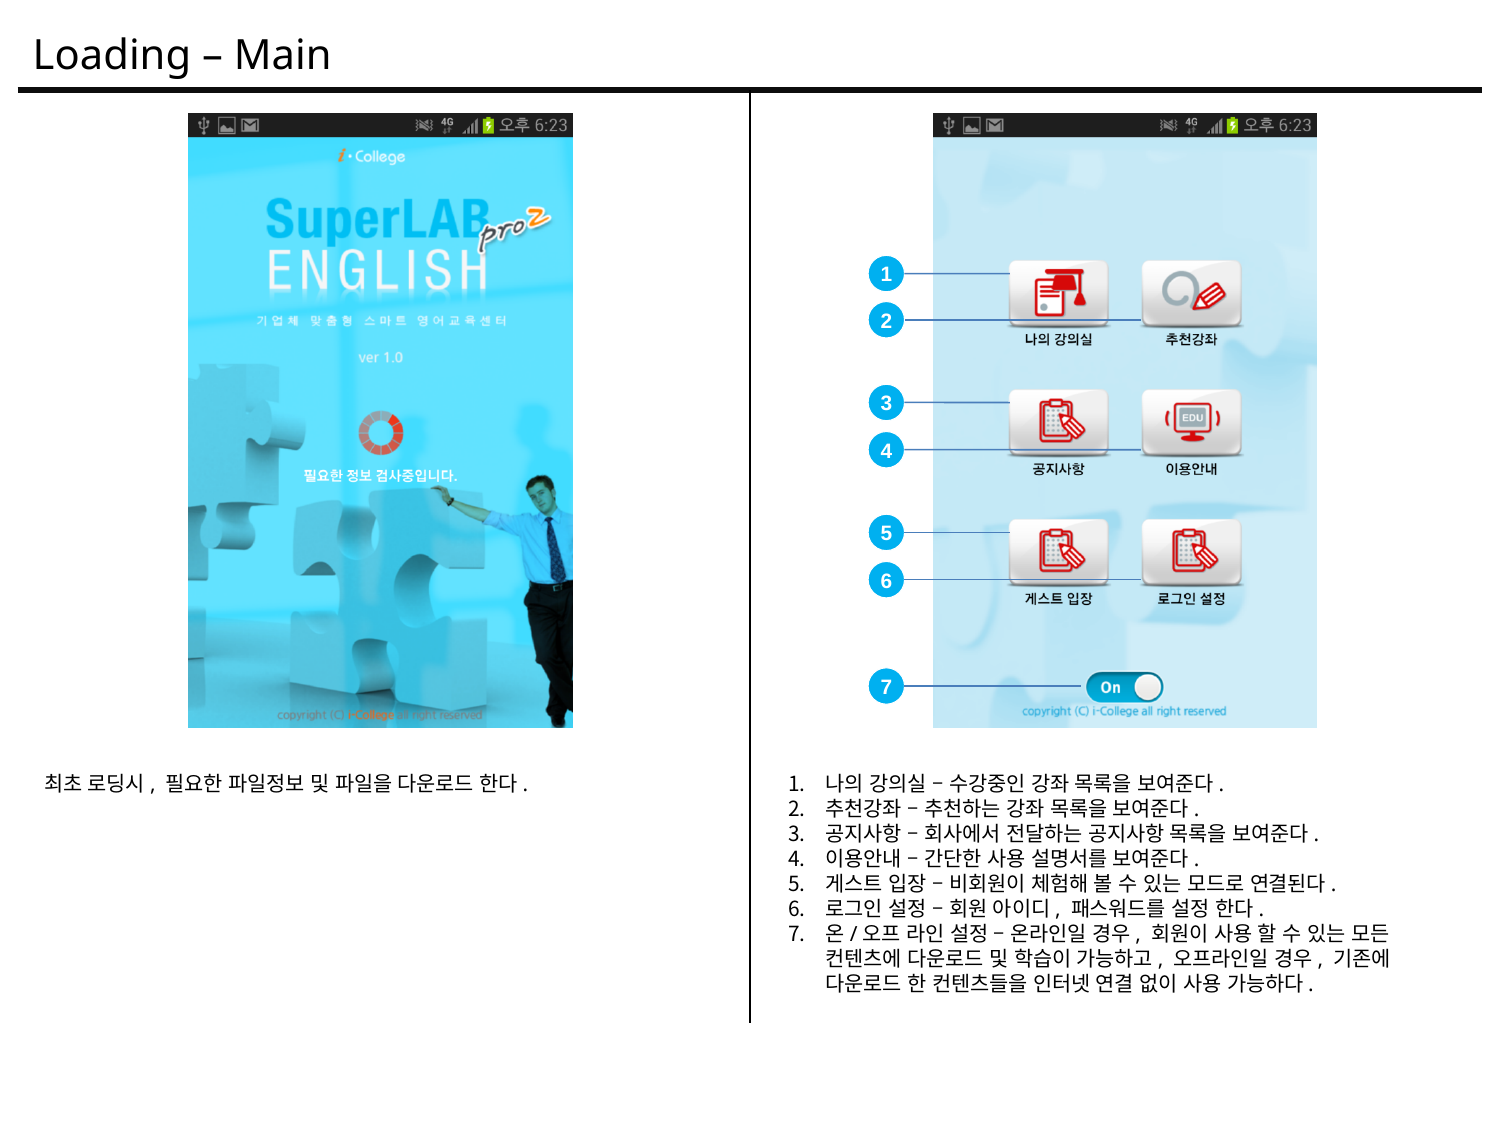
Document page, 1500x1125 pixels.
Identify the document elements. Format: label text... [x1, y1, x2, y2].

text_box 나의 강의실 – 수강중인 강좌 목록을 보여준다. 추천강좌 – 추천하는 강좌 목록을 보여준다. 공지사항 – 회사에서 전달하는 공지사항 목록을 보여준다. 이용안내 – 간단한 사용 설명서를 보여준다. 게스트 입장 – 비회원이 체험해 볼 수 있는 모드로 연결된다. 로그인 설정 – 회원 아이디, 패스워드를 설정 한다. 온/오프 라인 설정 – 온라인일 경우, 회원이 사용 할 수 있는 모든 컨텐츠에 다운로드 및 학습이 가능하고, 오프라인일 경우, 기존에 다운로드 한 컨텐츠들을 인터넷 연결 없이 사용 가능하다. [773, 763, 1436, 1003]
text_box 7 [866, 665, 907, 707]
text_box 4 [866, 429, 907, 471]
text_box 5 [866, 512, 907, 553]
picture [932, 113, 1318, 729]
text_box 6 [866, 559, 907, 601]
picture [188, 113, 574, 729]
text_box 2 [866, 299, 907, 341]
text_box 최초 로딩시, 필요한 파일정보 및 파일을 다운로드 한다. [29, 763, 597, 803]
text_box 3 [866, 382, 907, 423]
title Loading – Main [17, 30, 1483, 76]
text_box 1 [866, 253, 907, 294]
